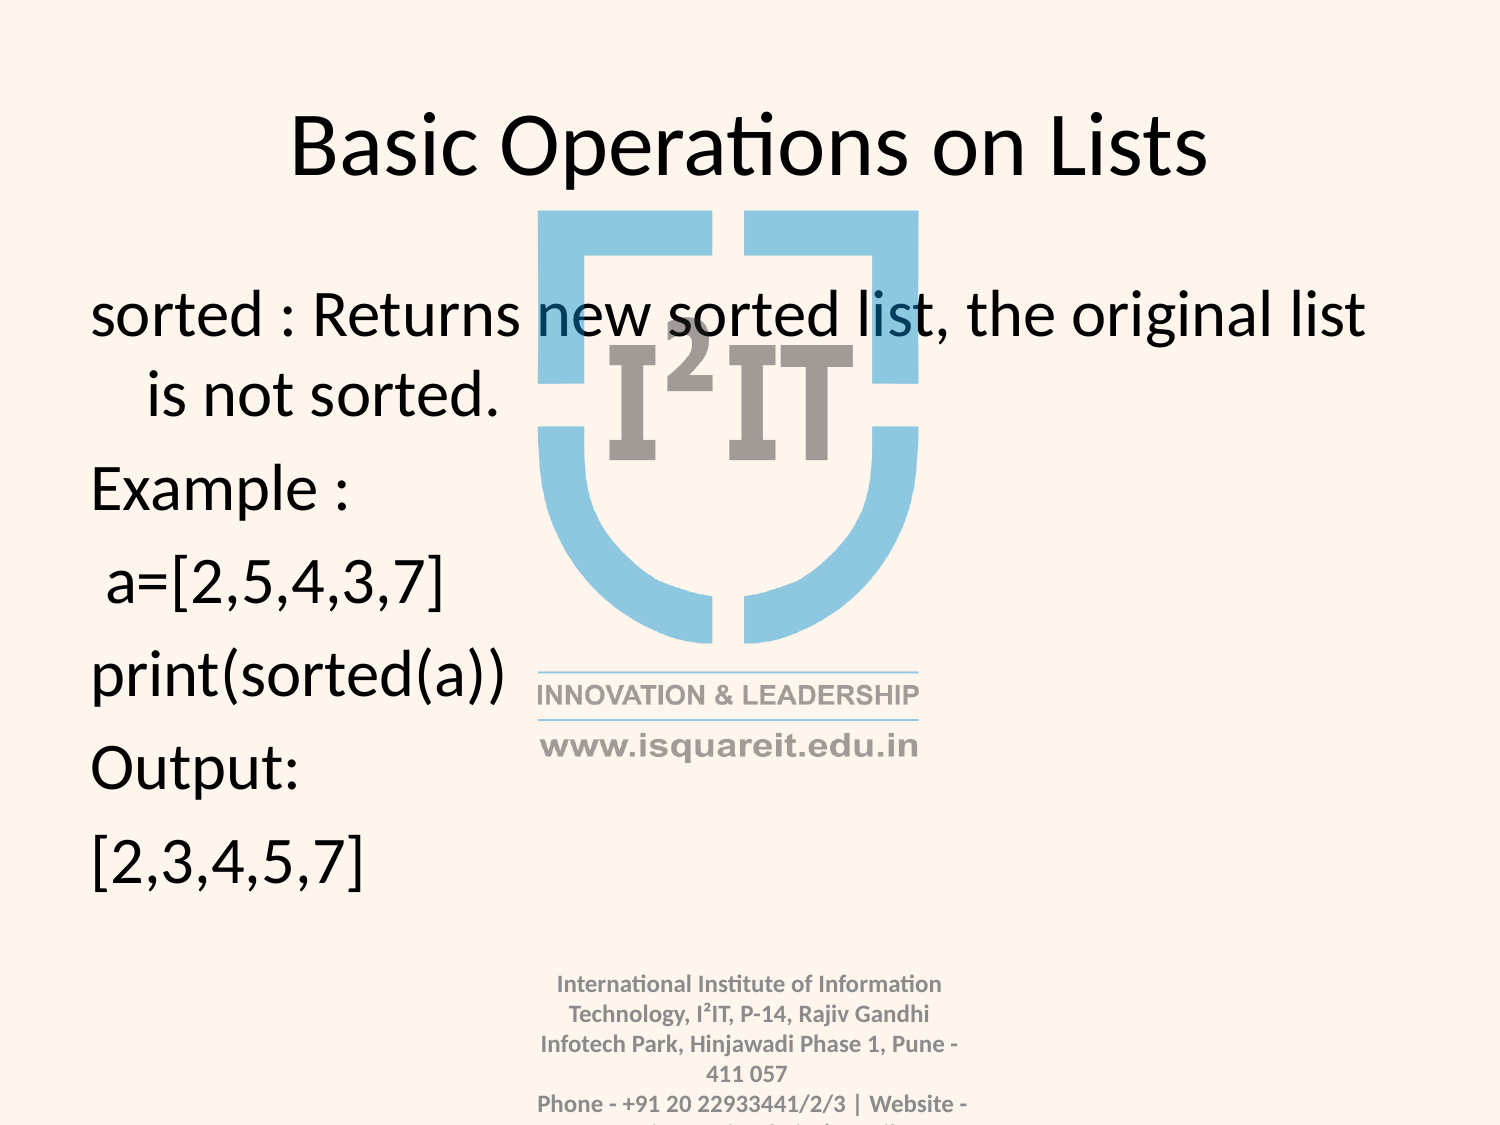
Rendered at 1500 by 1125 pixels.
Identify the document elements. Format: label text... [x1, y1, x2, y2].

picture [503, 187, 953, 786]
title Basic Operations on Lists [74, 44, 1426, 233]
footer International Institute of Information Technology, I²IT, P-14, Rajiv Gandhi Infotech Park, Hinjawadi Phase 1, Pune - 411 057 Phone - +91 20 22933441/2/3 | Website - www.isquareit.edu.in | Email - info@isquareit.edu.in [512, 1042, 988, 1103]
list sorted : Returns new sorted list, the original list is not sorted. Example : a=[2,5,4,3,7] print(sorted(a)) Output: [2,3,4,5,7] [74, 262, 1426, 1006]
